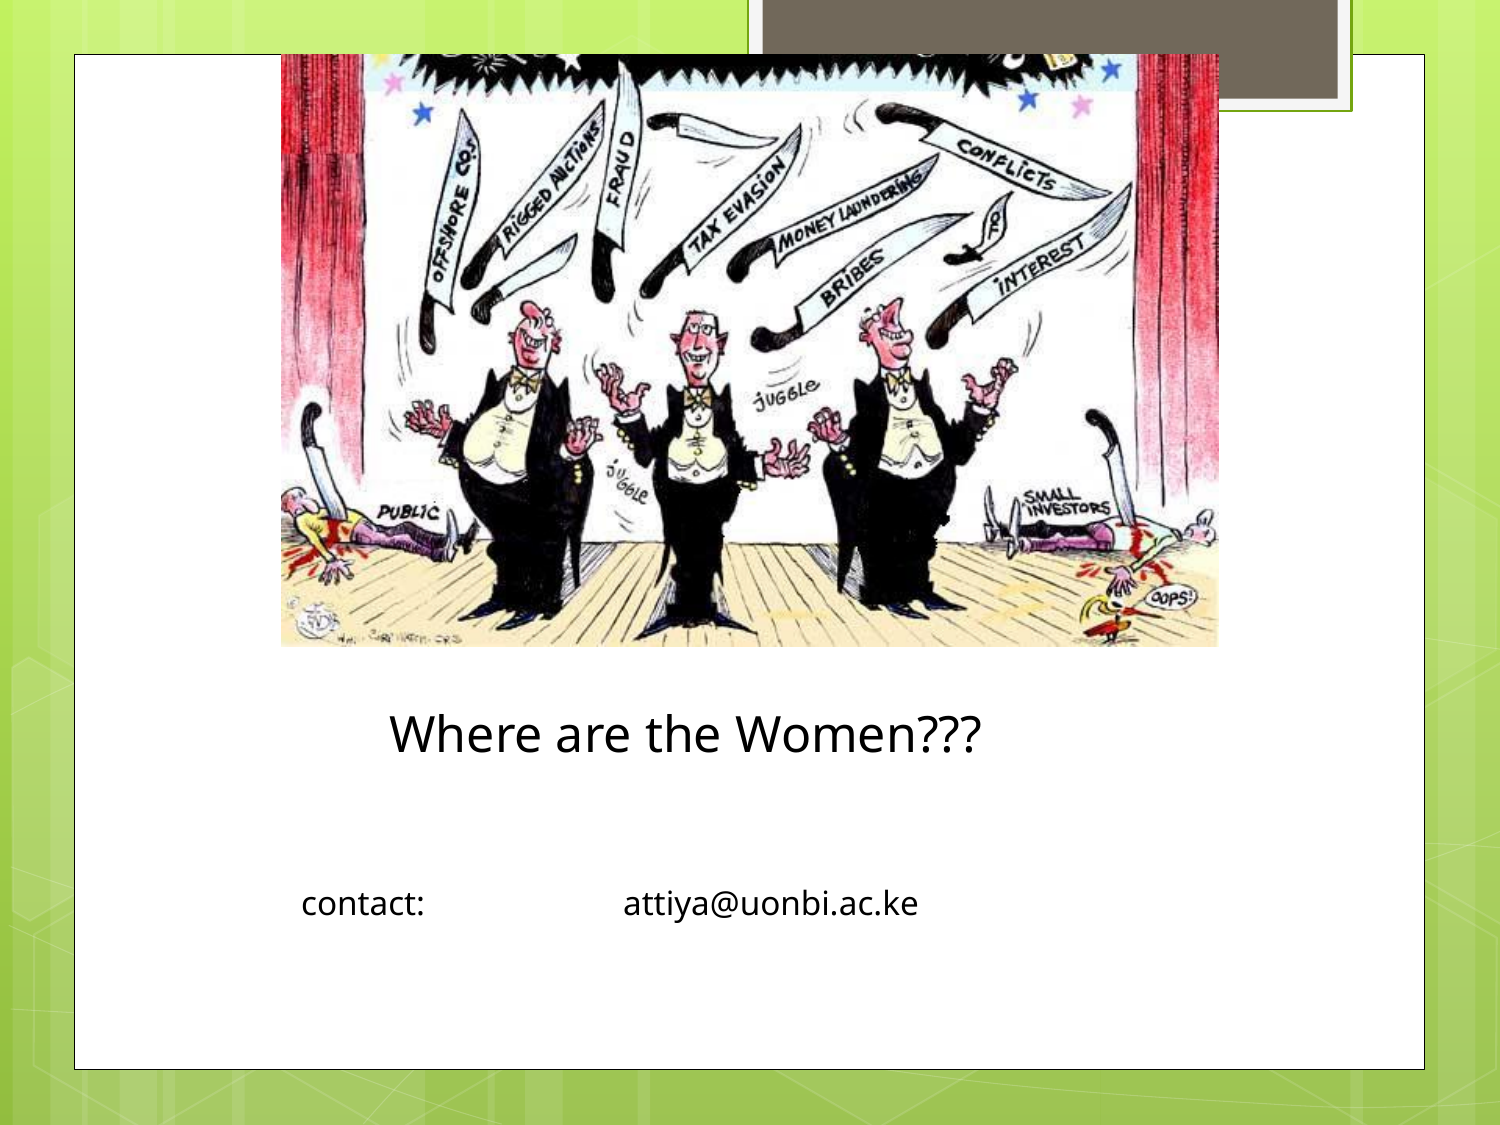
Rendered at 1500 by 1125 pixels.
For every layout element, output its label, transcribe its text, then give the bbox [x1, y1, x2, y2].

picture [281, 54, 1220, 648]
text_box Where are the Women??? contact: attiya@uonbi.ac.ke [287, 689, 1084, 930]
